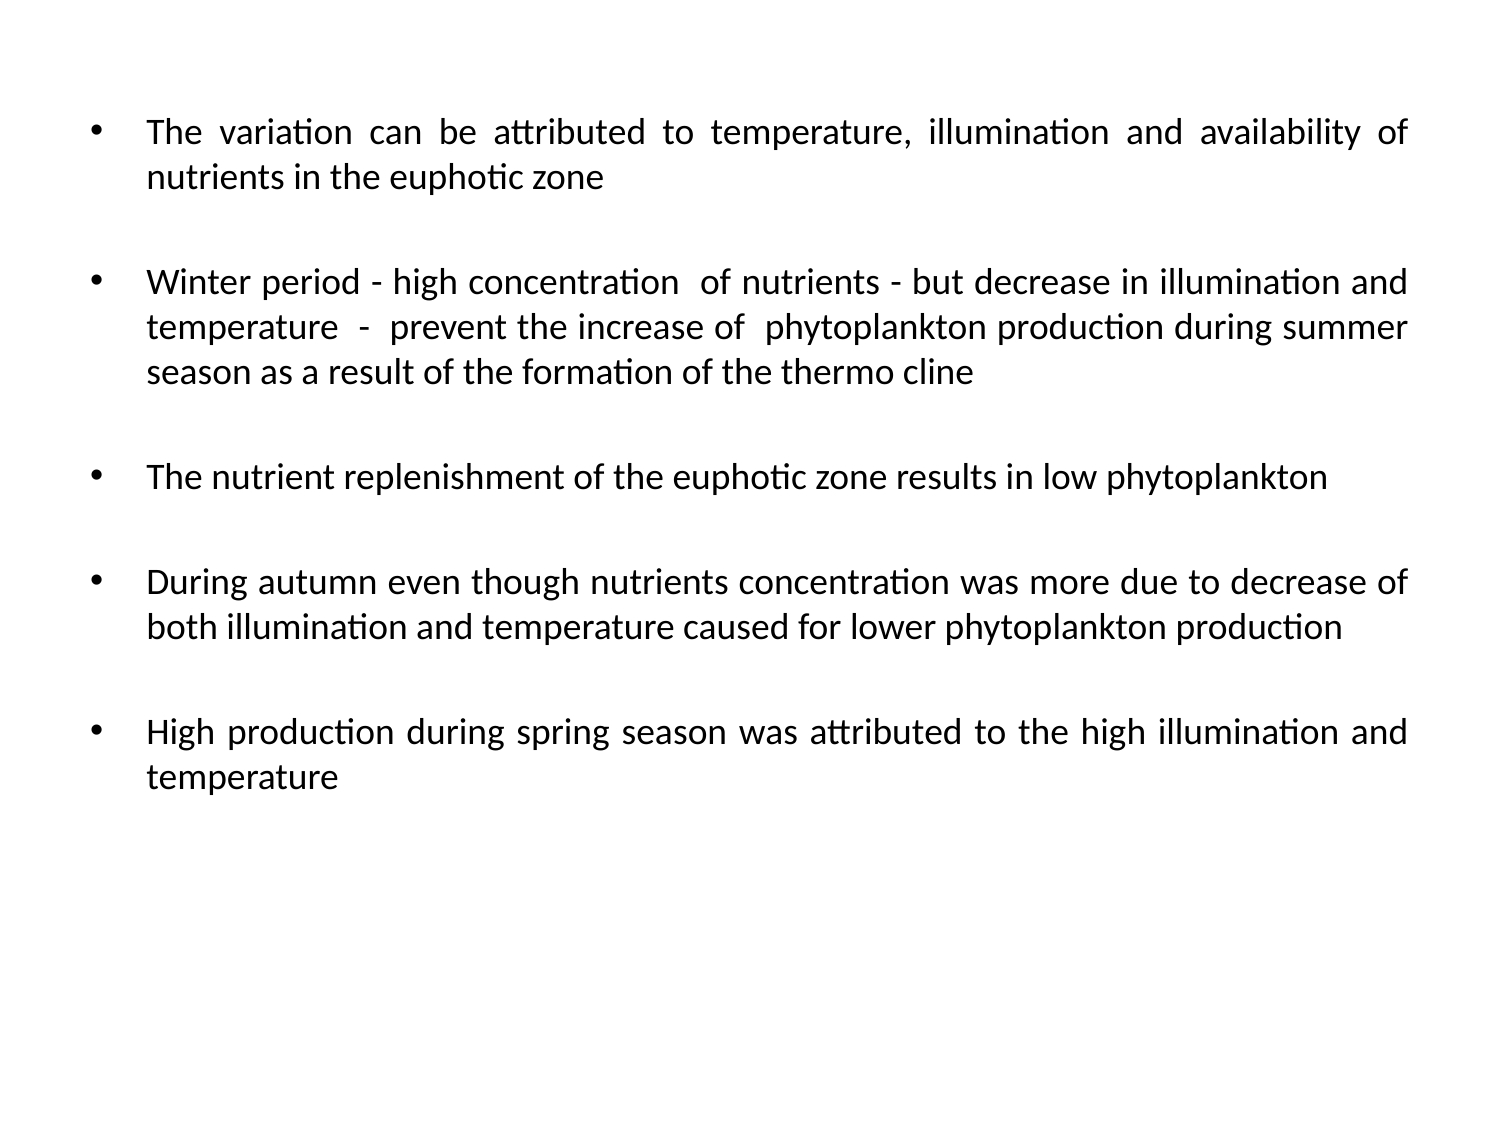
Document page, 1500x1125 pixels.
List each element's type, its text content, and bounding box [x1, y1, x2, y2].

list The variation can be attributed to temperature, illumination and availability of nutrients in the euphotic zone Winter period - high concentration of nutrients - but decrease in illumination and temperature - prevent the increase of phytoplankton production during summer season as a result of the formation of the thermo cline The nutrient replenishment of the euphotic zone results in low phytoplankton During autumn even though nutrients concentration was more due to decrease of both illumination and temperature caused for lower phytoplankton production High production during spring season was attributed to the high illumination and temperature [75, 99, 1425, 1005]
